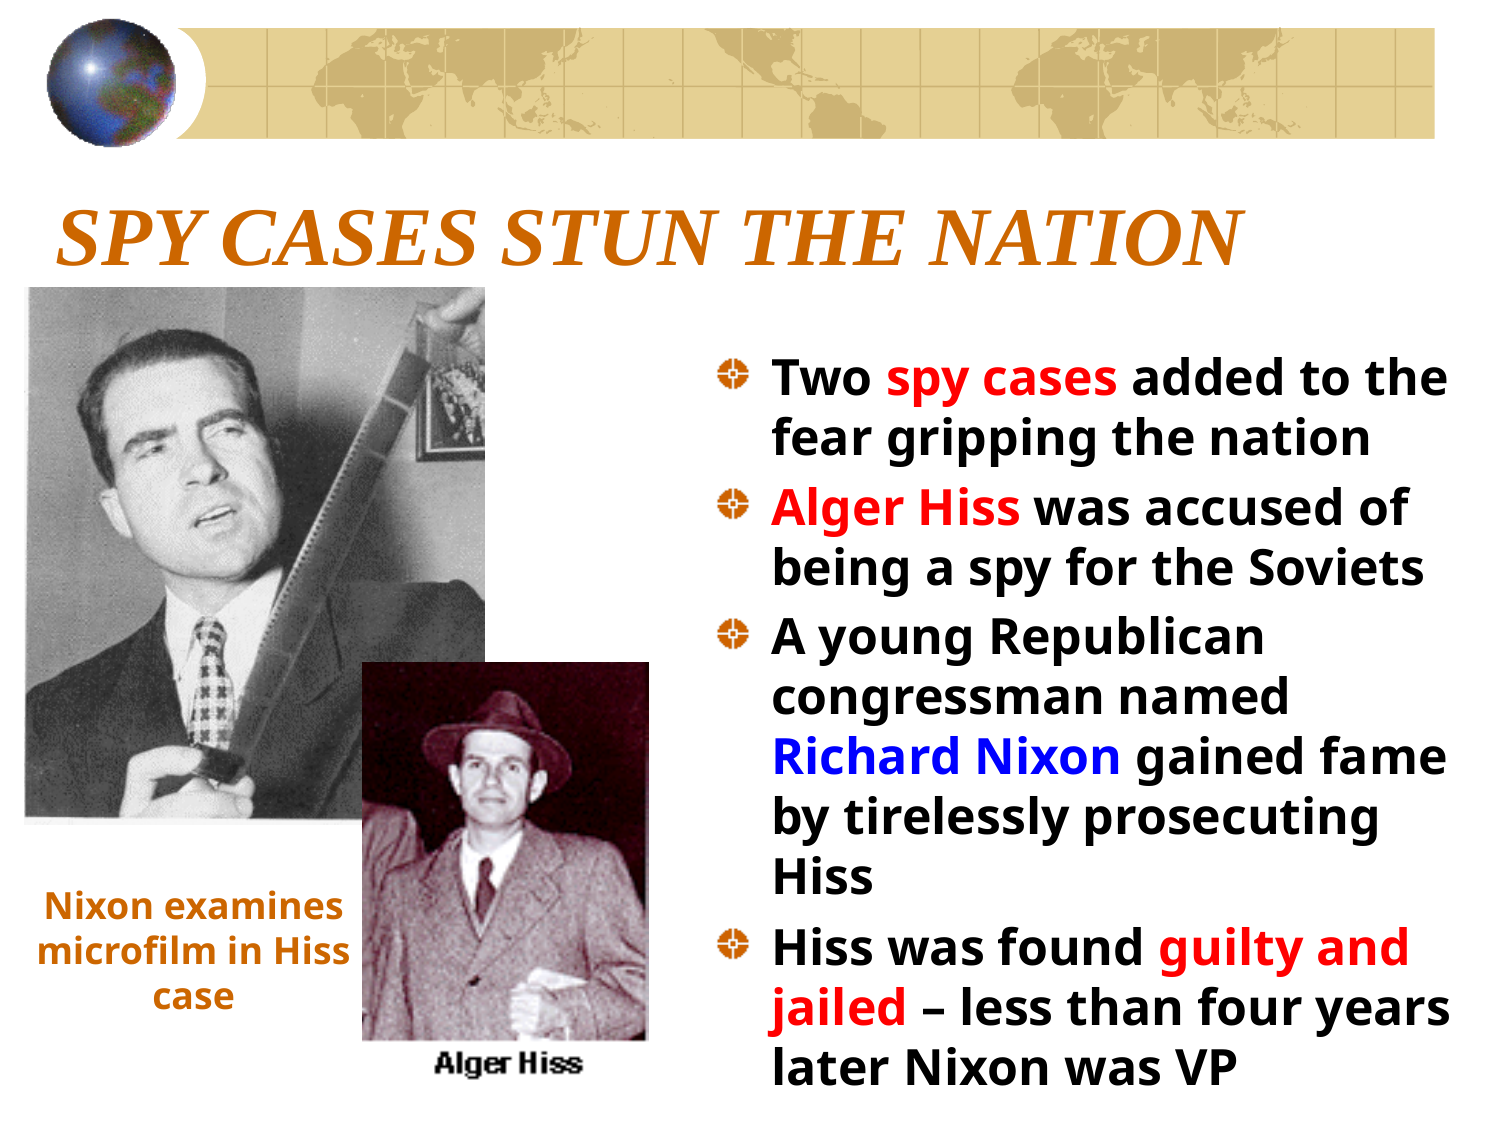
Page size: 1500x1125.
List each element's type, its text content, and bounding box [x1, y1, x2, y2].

picture [714, 617, 751, 653]
list Two spy cases added to the fear gripping the nation Alger Hiss was accused of being a spy for the Soviets A young Republican congressman named Richard Nixon gained fame by tirelessly prosecuting Hiss Hiss was found guilty and jailed – less than four years later Nixon was VP [699, 337, 1500, 1125]
picture [362, 662, 649, 1088]
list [24, 287, 485, 826]
picture [714, 357, 751, 393]
picture [714, 487, 751, 523]
text_box Nixon examines microfilm in Hiss case [0, 874, 357, 1025]
title SPY CASES STUN THE NATION [40, 152, 1316, 313]
picture [42, 14, 190, 151]
picture [714, 927, 751, 963]
